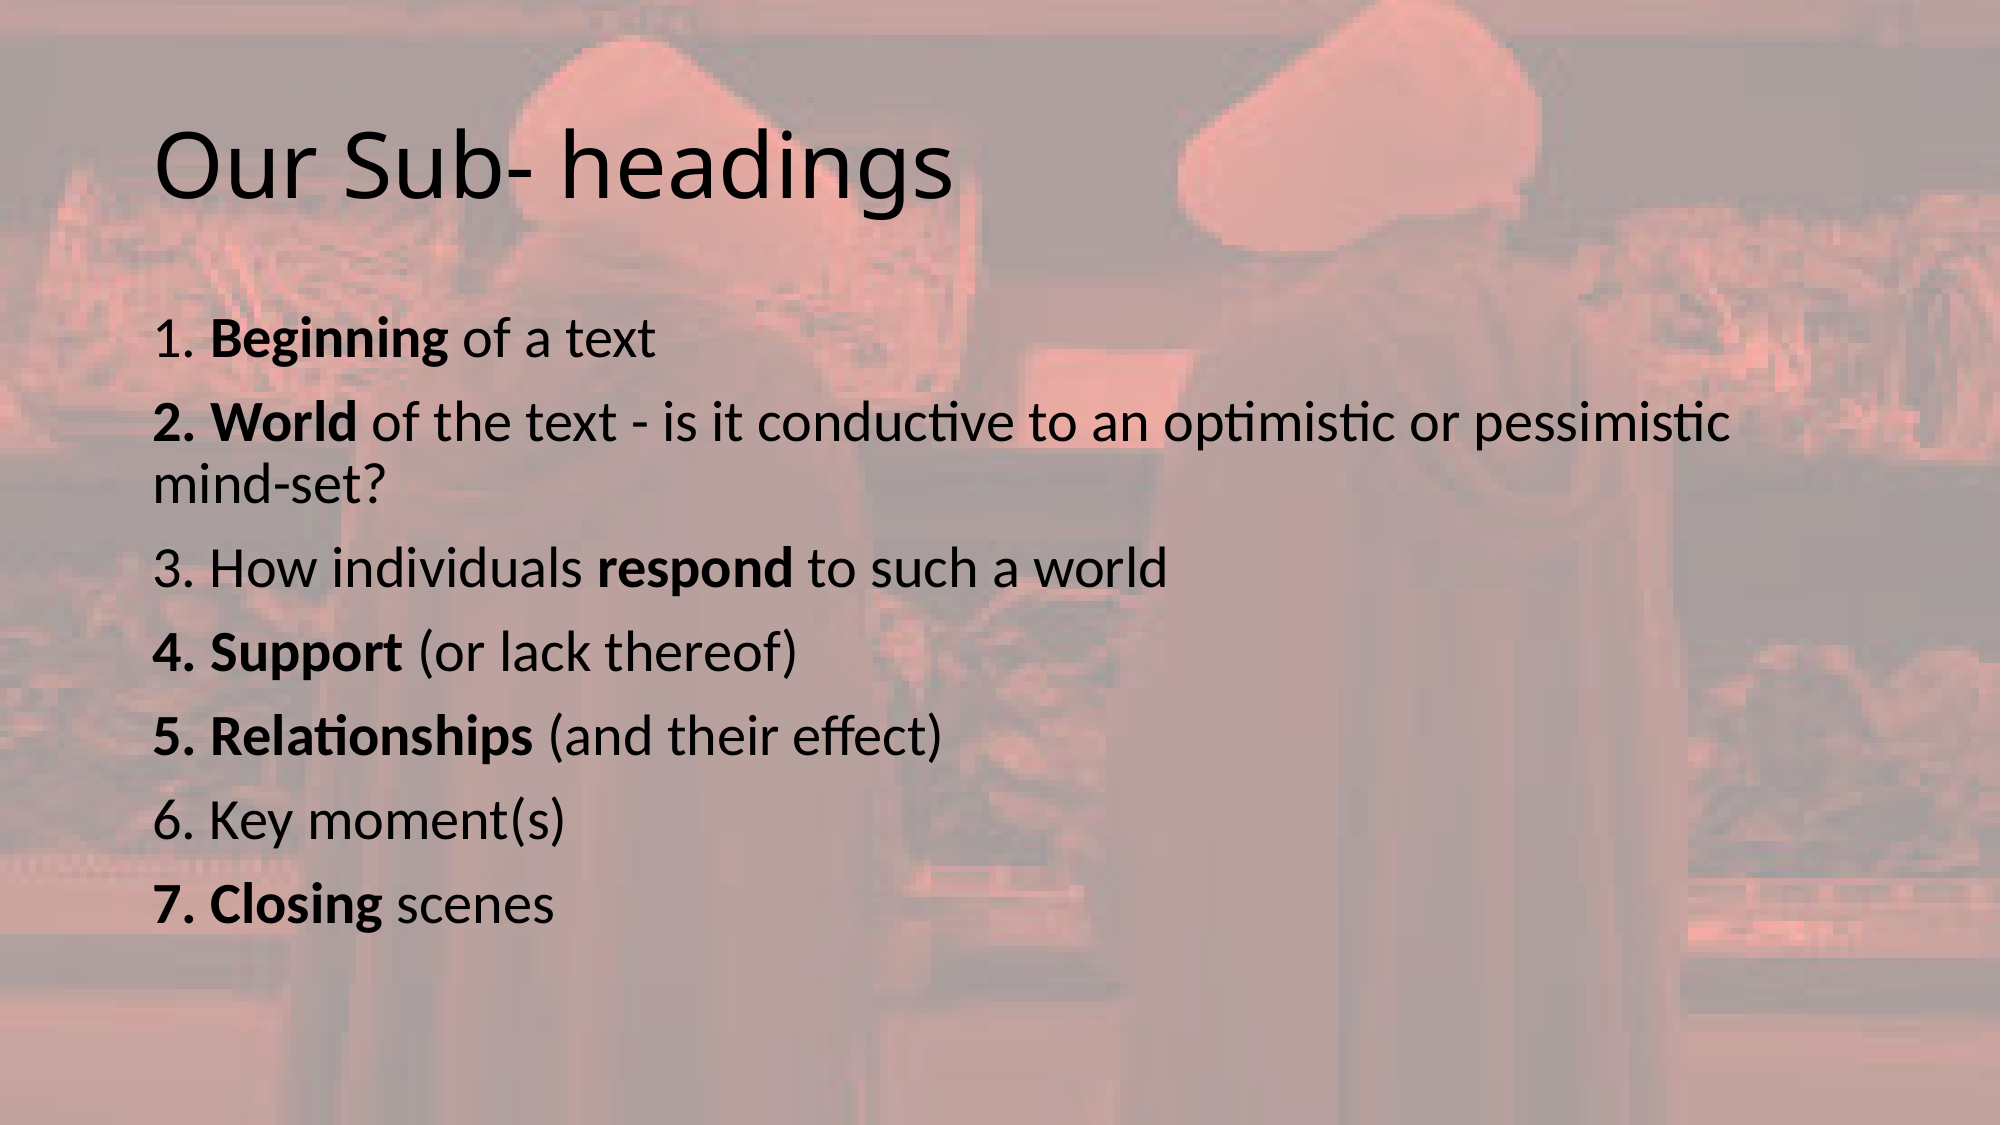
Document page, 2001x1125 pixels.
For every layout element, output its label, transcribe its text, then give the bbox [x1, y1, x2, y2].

list 1. Beginning of a text 2. World of the text - is it conductive to an optimistic or pessimistic mind-set? 3. How individuals respond to such a world 4. Support (or lack thereof) 5. Relationships (and their effect) 6. Key moment(s) 7. Closing scenes [137, 299, 1863, 1014]
title Our Sub- headings [137, 59, 1863, 278]
